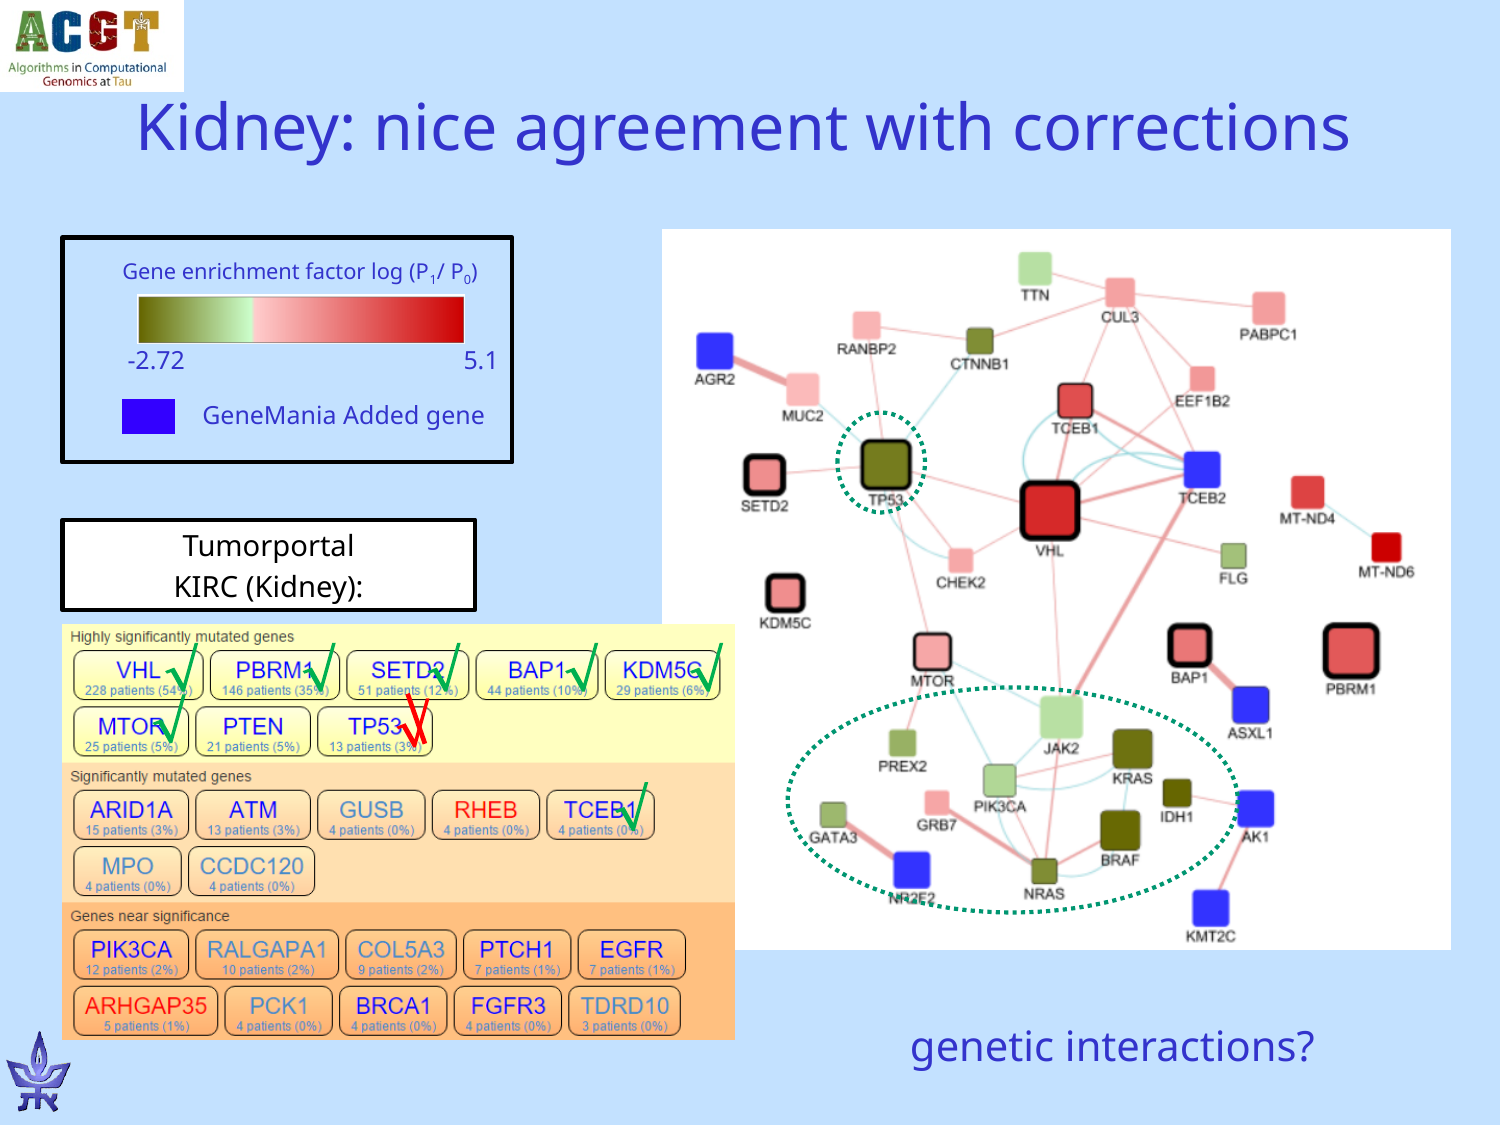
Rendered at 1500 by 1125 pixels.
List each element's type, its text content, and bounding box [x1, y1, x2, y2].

title Kidney: nice agreement with corrections [99, 74, 1388, 176]
text_box [60, 235, 514, 464]
text_box genetic interactions? [737, 1012, 1488, 1078]
text_box Tumorportal KIRC (Kidney): [60, 518, 477, 612]
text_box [391, 709, 442, 728]
picture [122, 399, 176, 434]
picture [0, 0, 184, 92]
text_box Gene enrichment factor log (P1/ P0) [99, 249, 500, 295]
text_box 5.1 [437, 337, 525, 383]
picture [137, 294, 465, 344]
picture [0, 228, 1451, 1113]
text_box -2.72 [99, 337, 213, 383]
